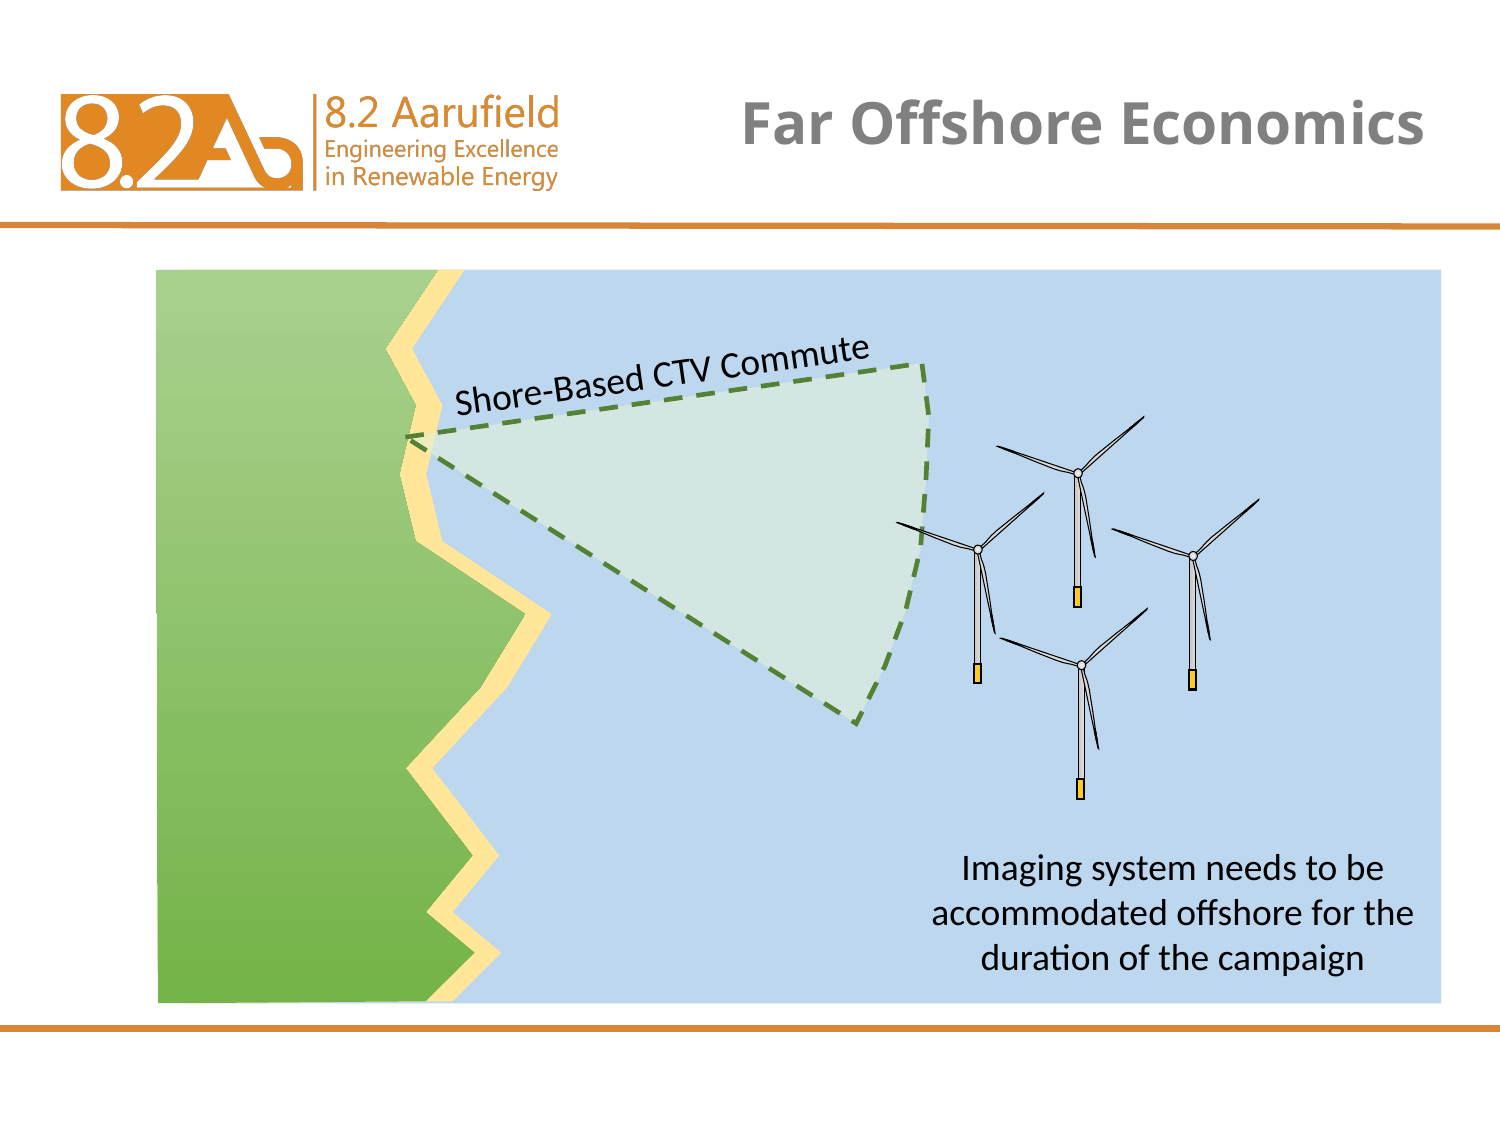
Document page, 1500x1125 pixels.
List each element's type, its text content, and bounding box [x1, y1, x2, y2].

text_box Imaging system needs to be accommodated offshore for the duration of the campaign [929, 835, 1431, 986]
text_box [156, 269, 929, 1004]
text_box [929, 269, 1442, 1004]
title Far Offshore Economics [583, 59, 1442, 191]
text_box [894, 424, 1269, 799]
